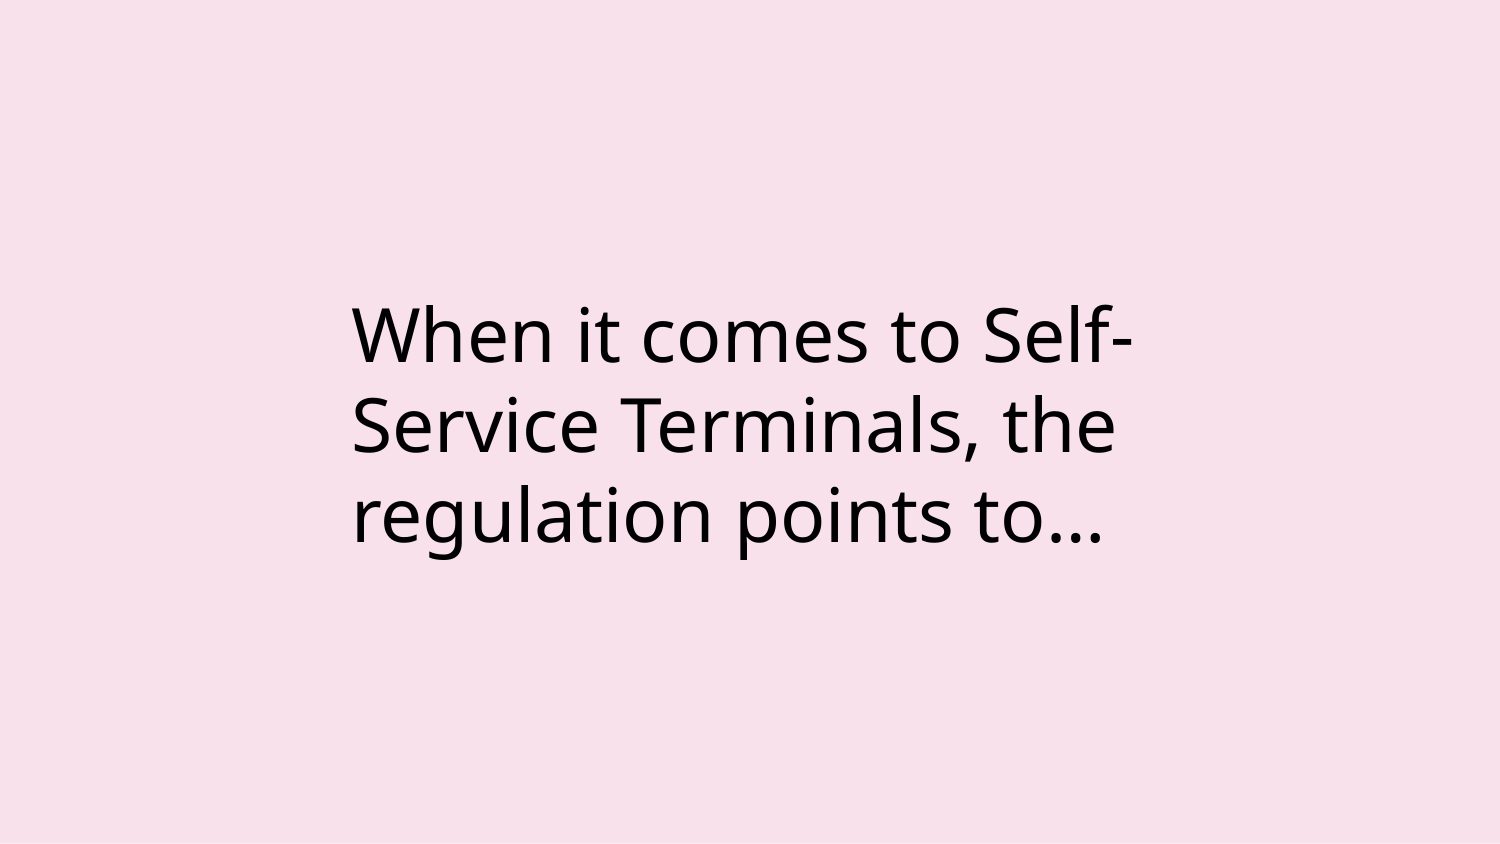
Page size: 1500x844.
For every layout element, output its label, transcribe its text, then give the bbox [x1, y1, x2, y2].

list When it comes to Self-Service Terminals, the regulation points to… [336, 280, 1231, 729]
